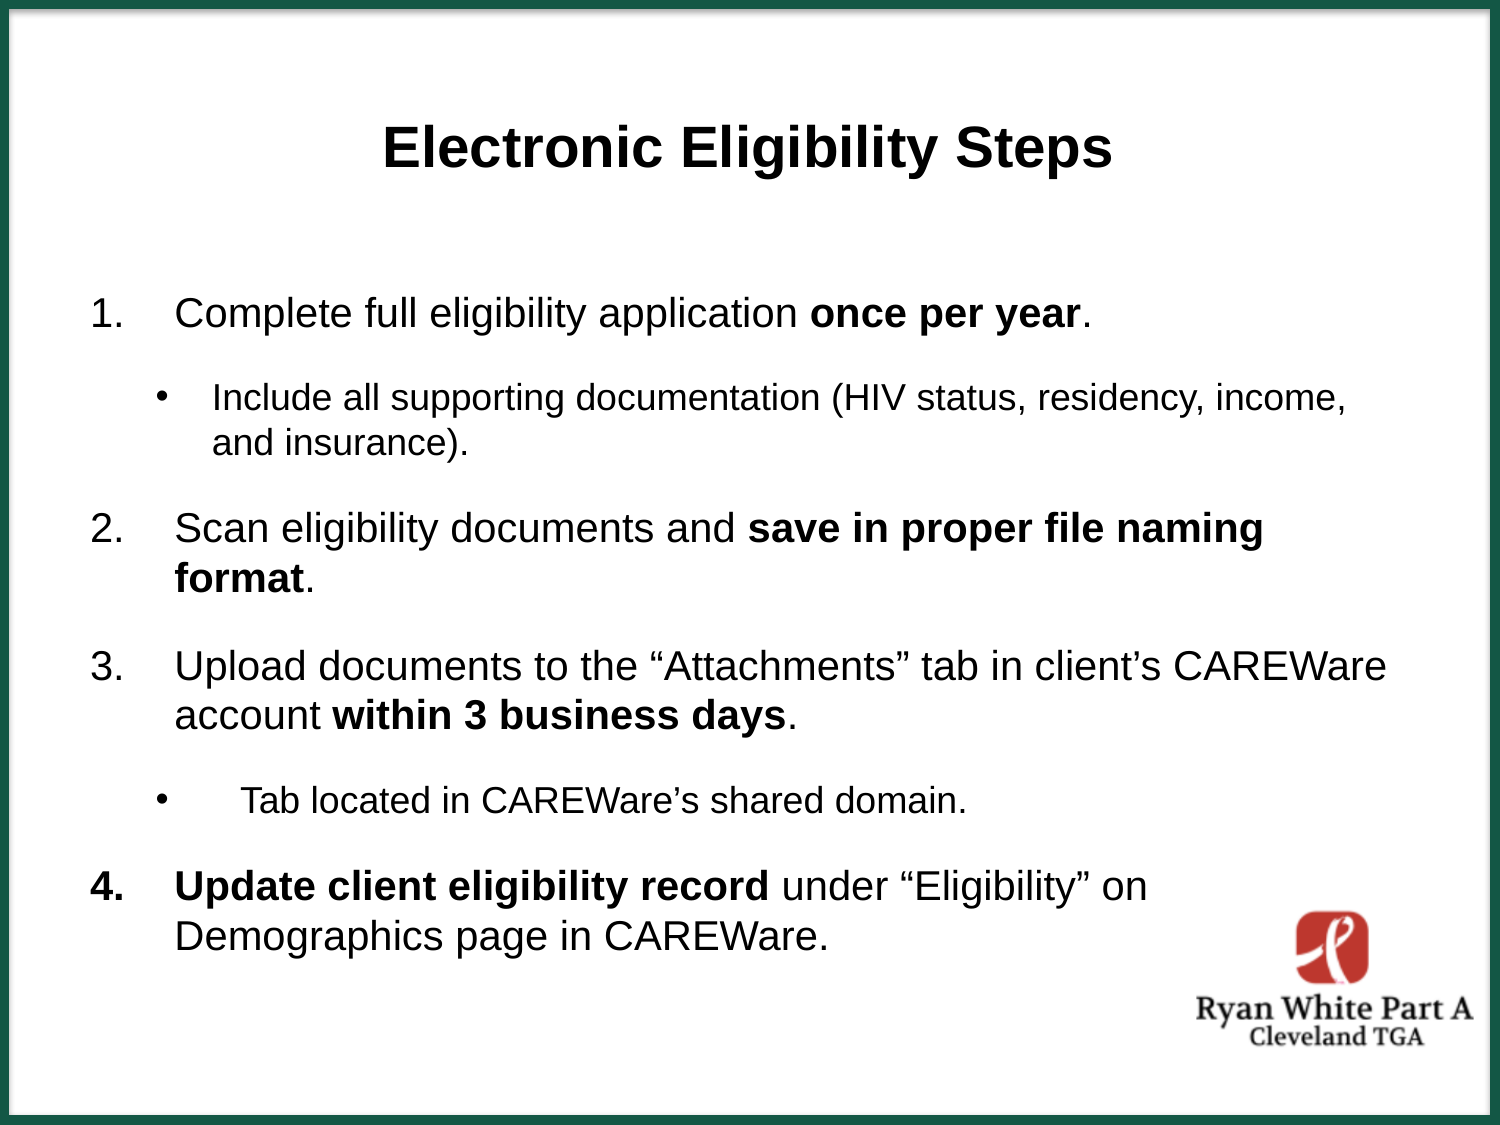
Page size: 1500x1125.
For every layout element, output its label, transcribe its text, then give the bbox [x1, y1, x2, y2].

title Electronic Eligibility Steps [73, 87, 1424, 194]
picture [1187, 899, 1482, 1060]
list Complete full eligibility application once per year. Include all supporting documentation (HIV status, residency, income, and insurance). Scan eligibility documents and save in proper file naming format. Upload documents to the “Attachments” tab in client’s CAREWare account within 3 business days. Tab located in CAREWare’s shared domain. Update client eligibility record under “Eligibility” on Demographics page in CAREWare. [75, 270, 1425, 1051]
